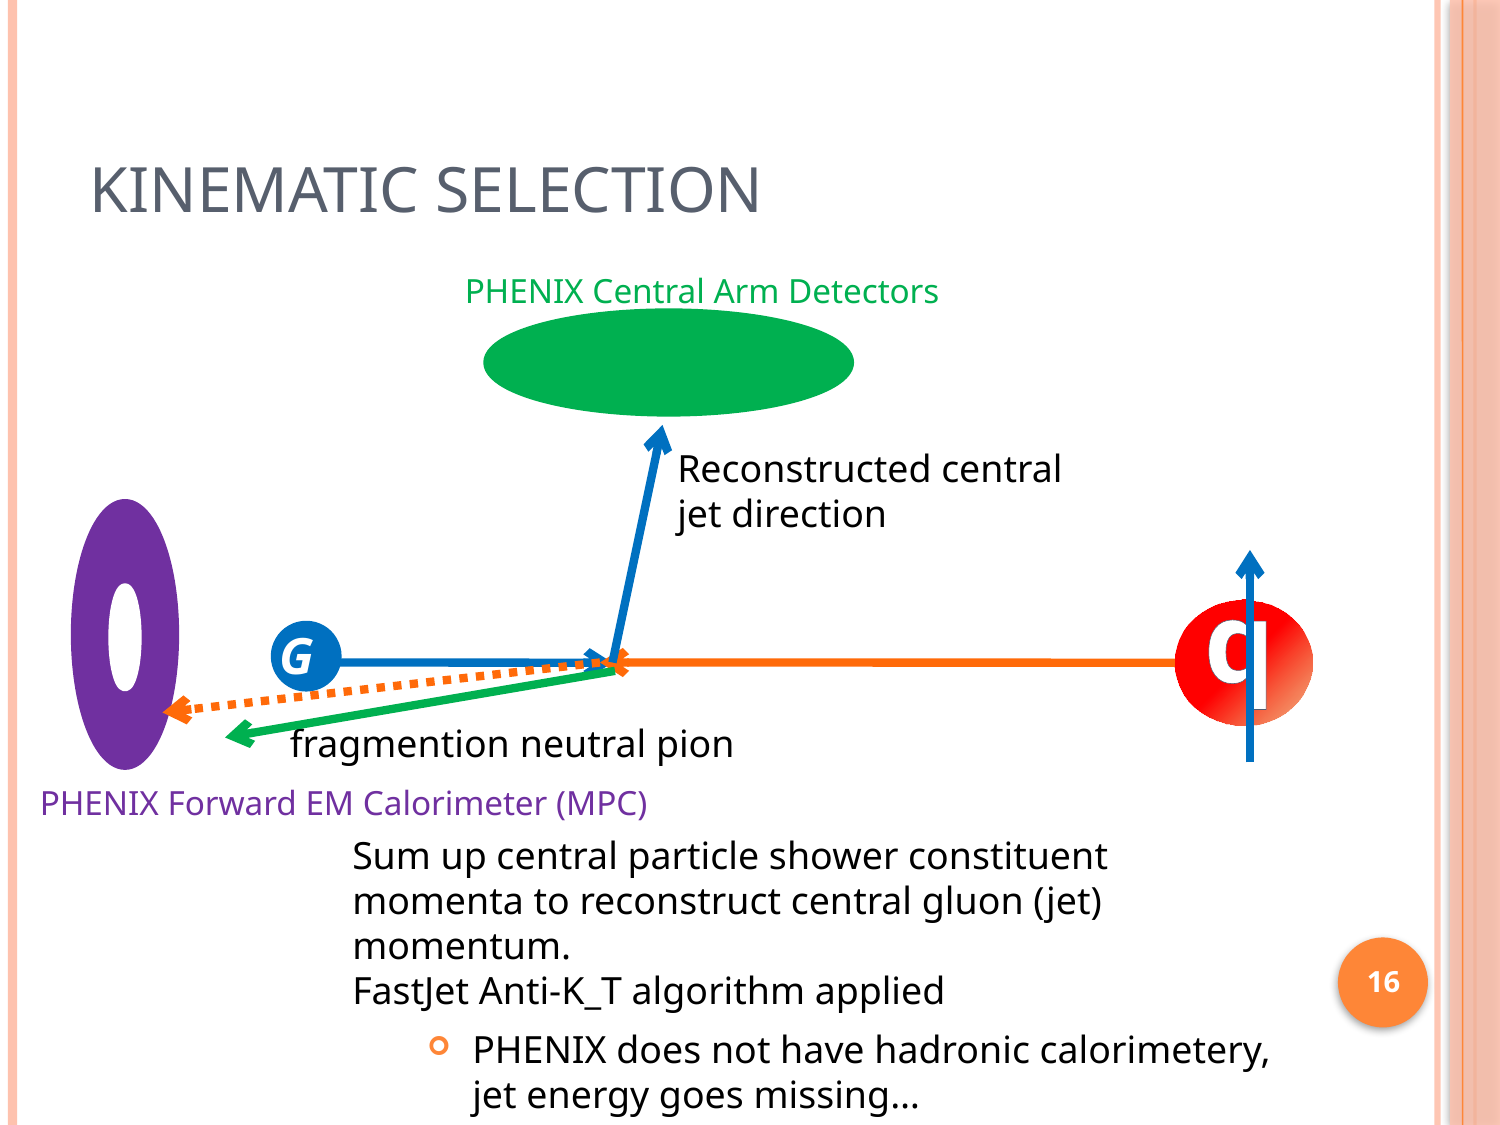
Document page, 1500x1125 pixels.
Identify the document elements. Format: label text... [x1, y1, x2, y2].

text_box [224, 670, 616, 738]
list PHENIX does not have hadronic calorimetery, jet energy goes missing… [412, 1018, 1288, 1125]
text_box fragmention neutral pion [275, 712, 838, 773]
text_box [486, 318, 851, 414]
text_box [518, 518, 757, 570]
text_box [73, 502, 177, 767]
text_box PHENIX Central Arm Detectors [450, 262, 1013, 318]
text_box Reconstructed central jet direction [662, 437, 1088, 543]
slide_number 16 [1333, 940, 1434, 1027]
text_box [161, 661, 601, 713]
text_box [111, 586, 139, 689]
text_box PHENIX Forward EM Calorimeter (MPC) [24, 774, 738, 830]
title Kinematic Selection [75, 45, 1300, 233]
text_box G [264, 617, 465, 659]
text_box Sum up central particle shower constituent momenta to reconstruct central gluon (jet) momentum. FastJet Anti-K_T algorithm applied [337, 824, 1138, 1065]
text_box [1256, 561, 1313, 726]
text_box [1174, 561, 1243, 726]
